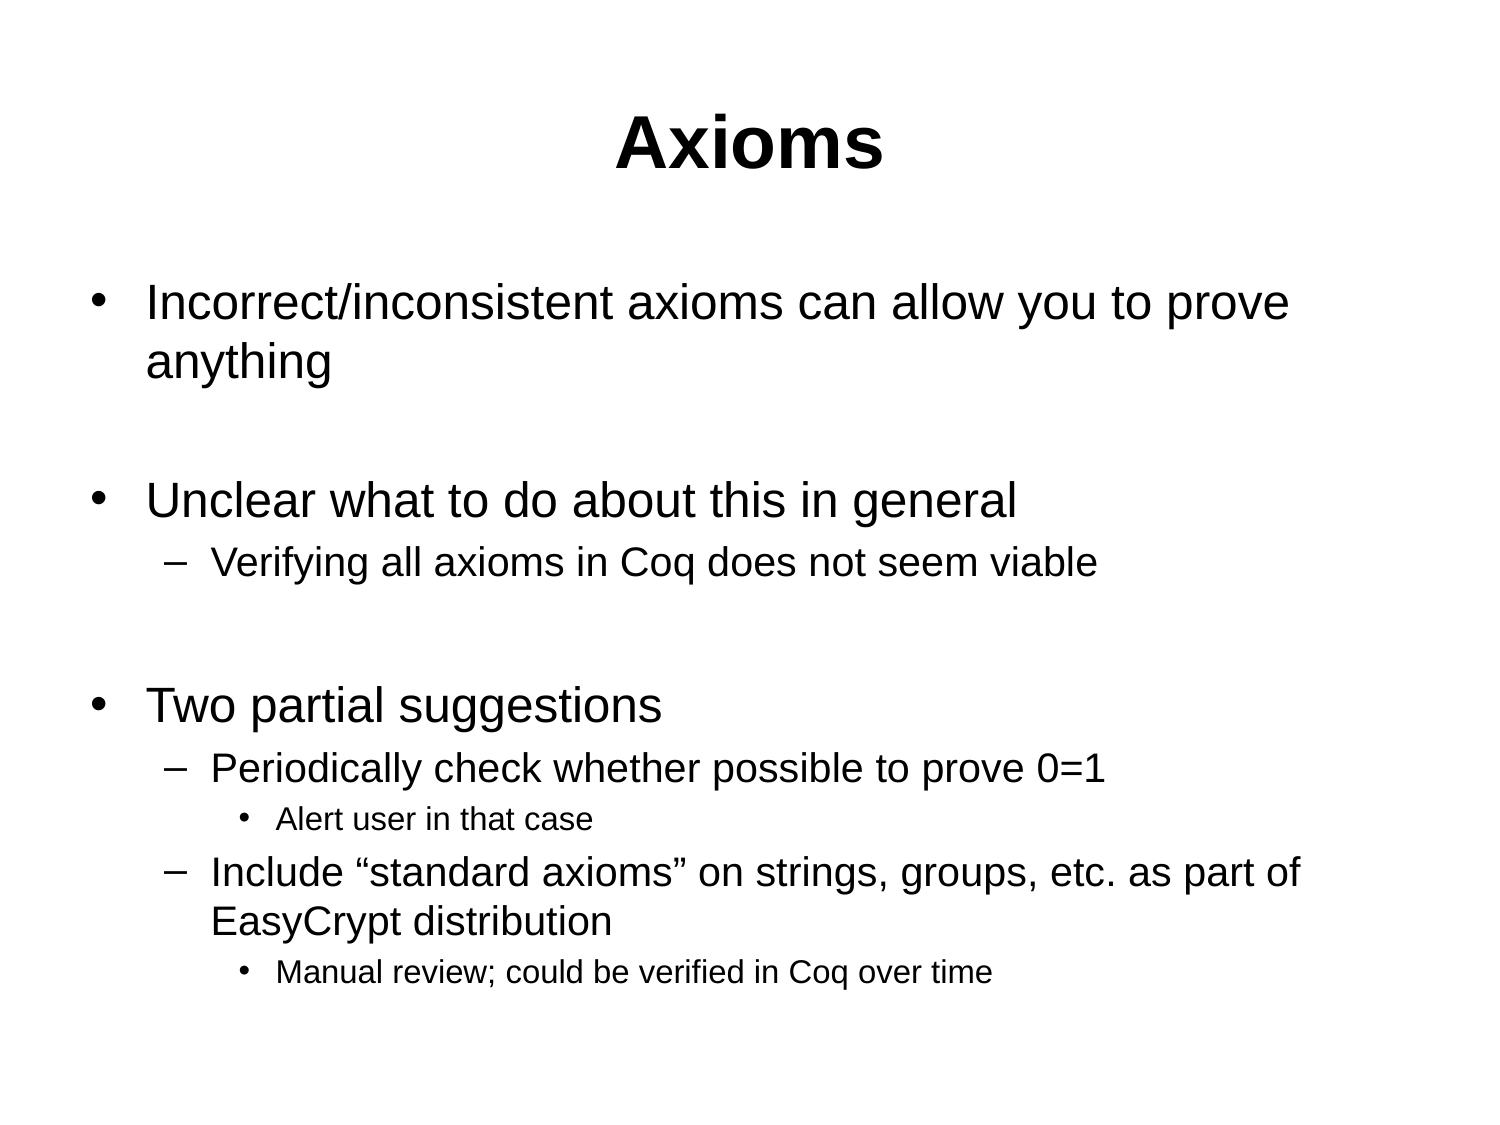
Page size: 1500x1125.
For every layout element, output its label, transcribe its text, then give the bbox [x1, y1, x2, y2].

title Axioms [75, 45, 1425, 233]
list Incorrect/inconsistent axioms can allow you to prove anything Unclear what to do about this in general Verifying all axioms in Coq does not seem viable Two partial suggestions Periodically check whether possible to prove 0=1 Alert user in that case Include “standard axioms” on strings, groups, etc. as part of EasyCrypt distribution Manual review; could be verified in Coq over time [75, 262, 1425, 1005]
